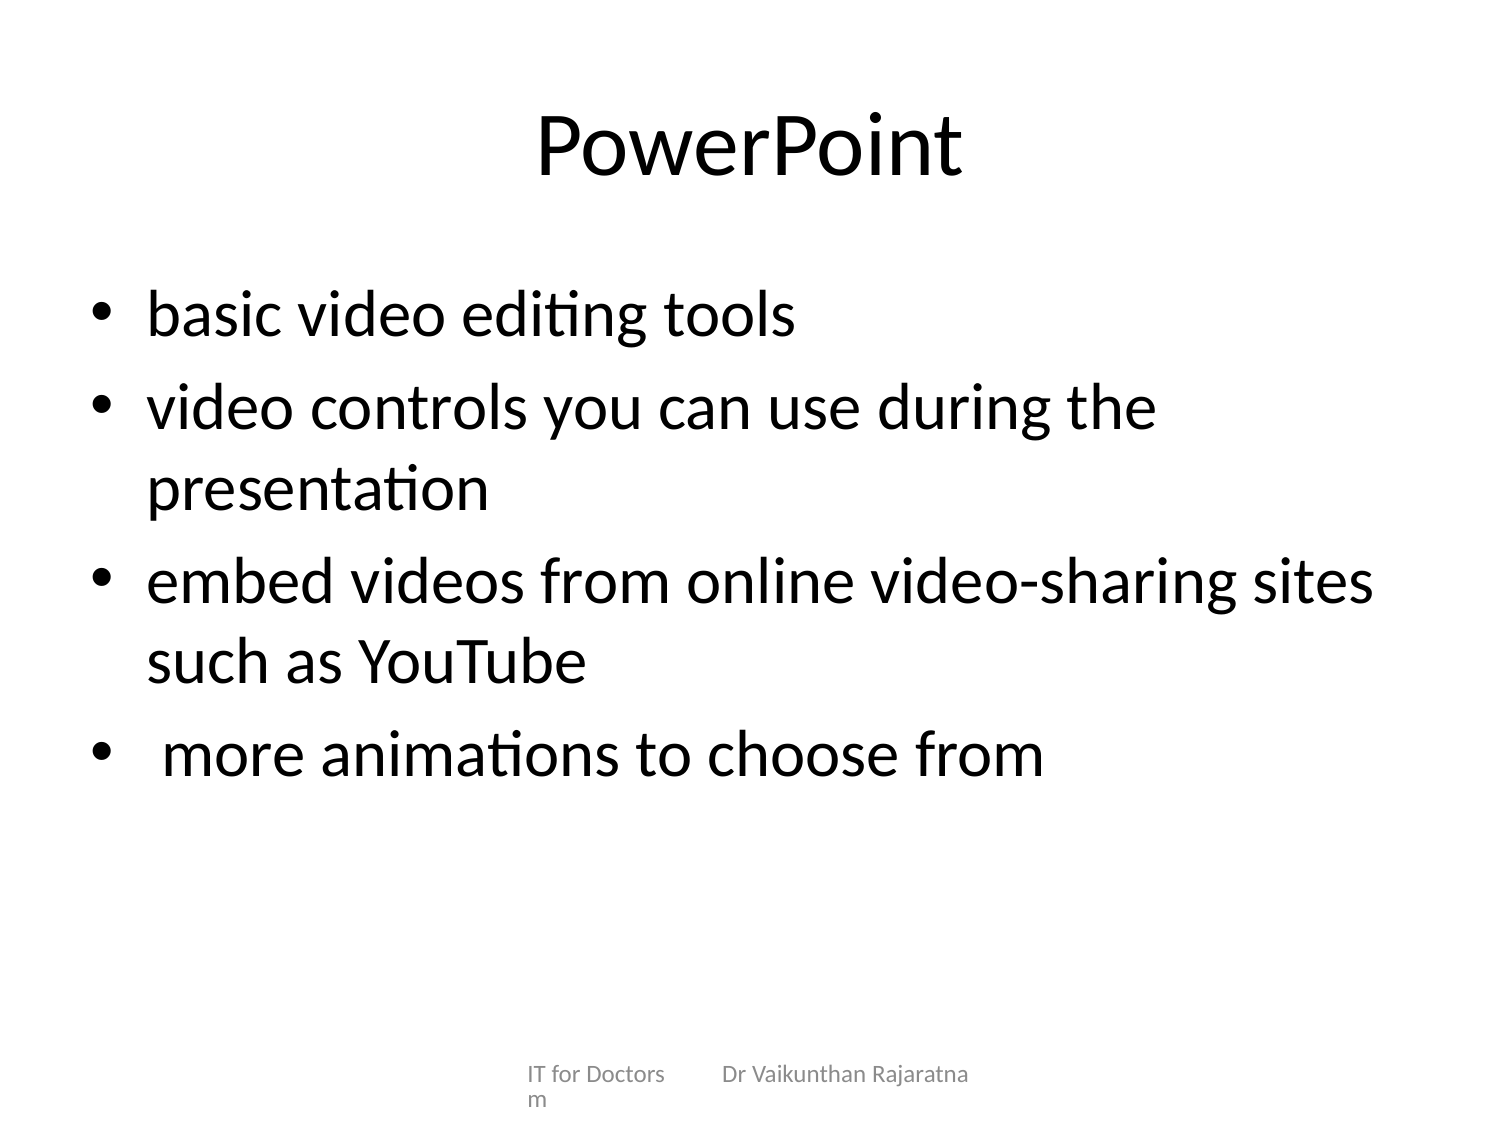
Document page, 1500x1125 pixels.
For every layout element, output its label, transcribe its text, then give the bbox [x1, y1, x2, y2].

footer IT for Doctors Dr Vaikunthan Rajaratnam [512, 1042, 988, 1103]
list basic video editing tools video controls you can use during the presentation embed videos from online video-sharing sites such as YouTube more animations to choose from [75, 262, 1425, 1005]
title PowerPoint [75, 45, 1425, 233]
